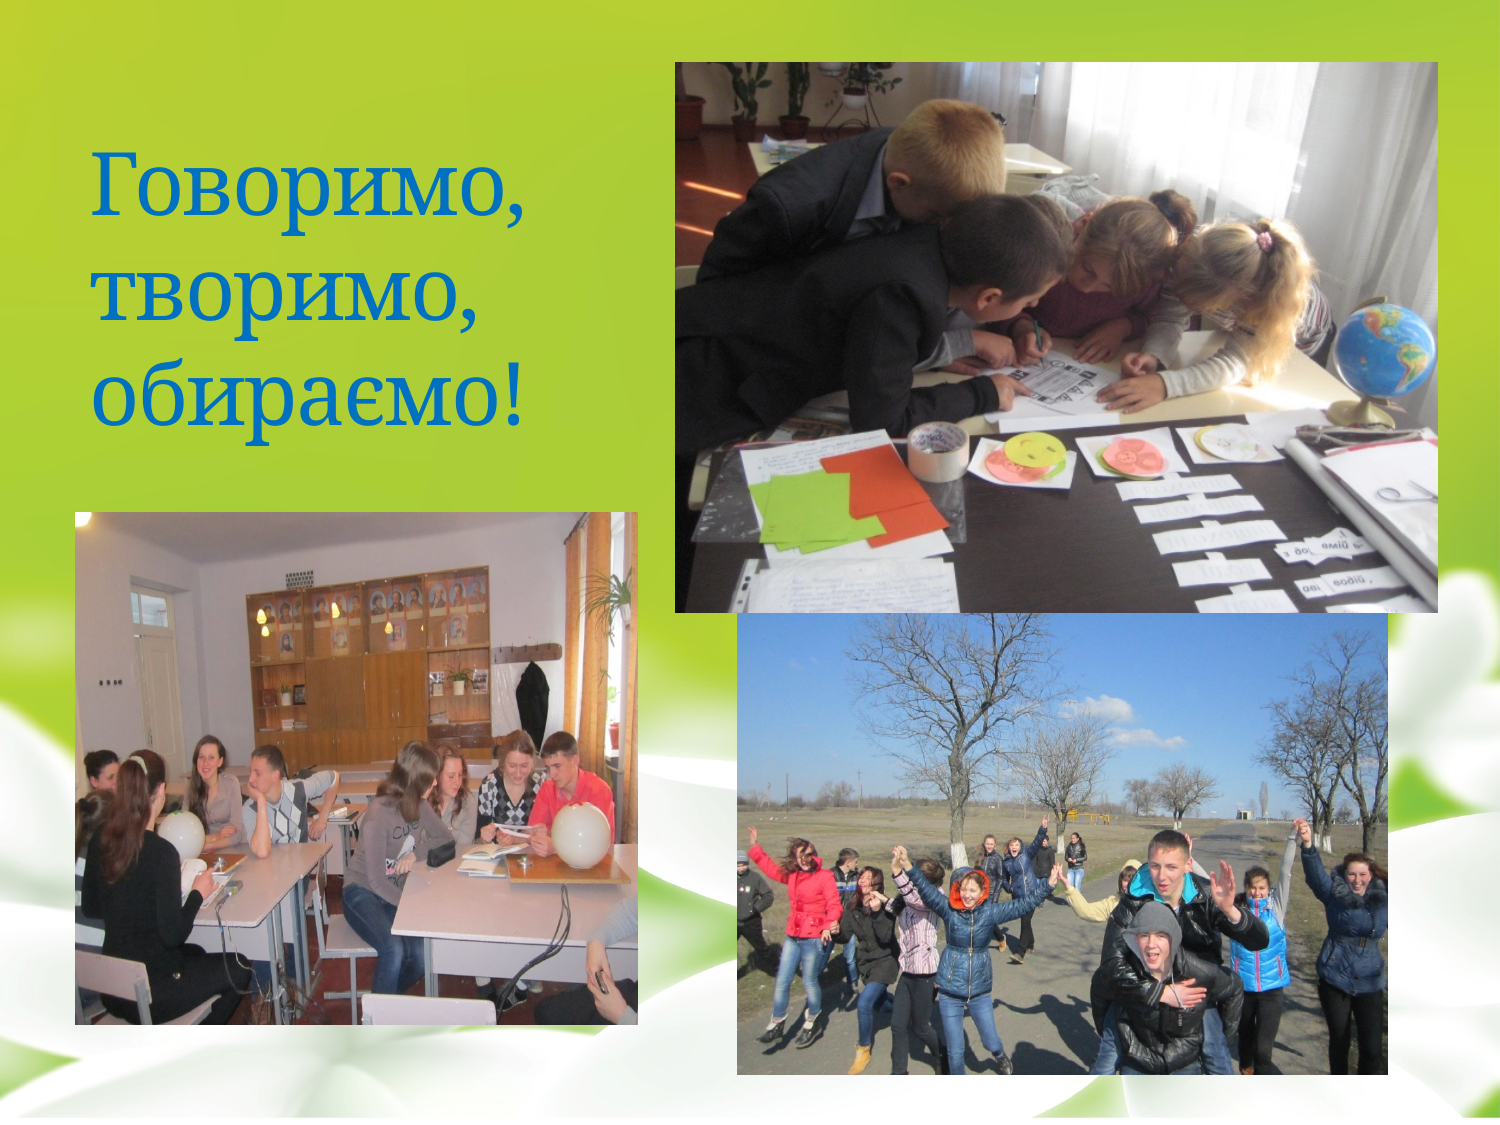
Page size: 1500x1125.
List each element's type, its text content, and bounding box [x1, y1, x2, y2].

title Говоримо, творимо, обираємо! [74, 24, 688, 450]
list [76, 514, 636, 1024]
picture [0, 0, 1500, 1125]
